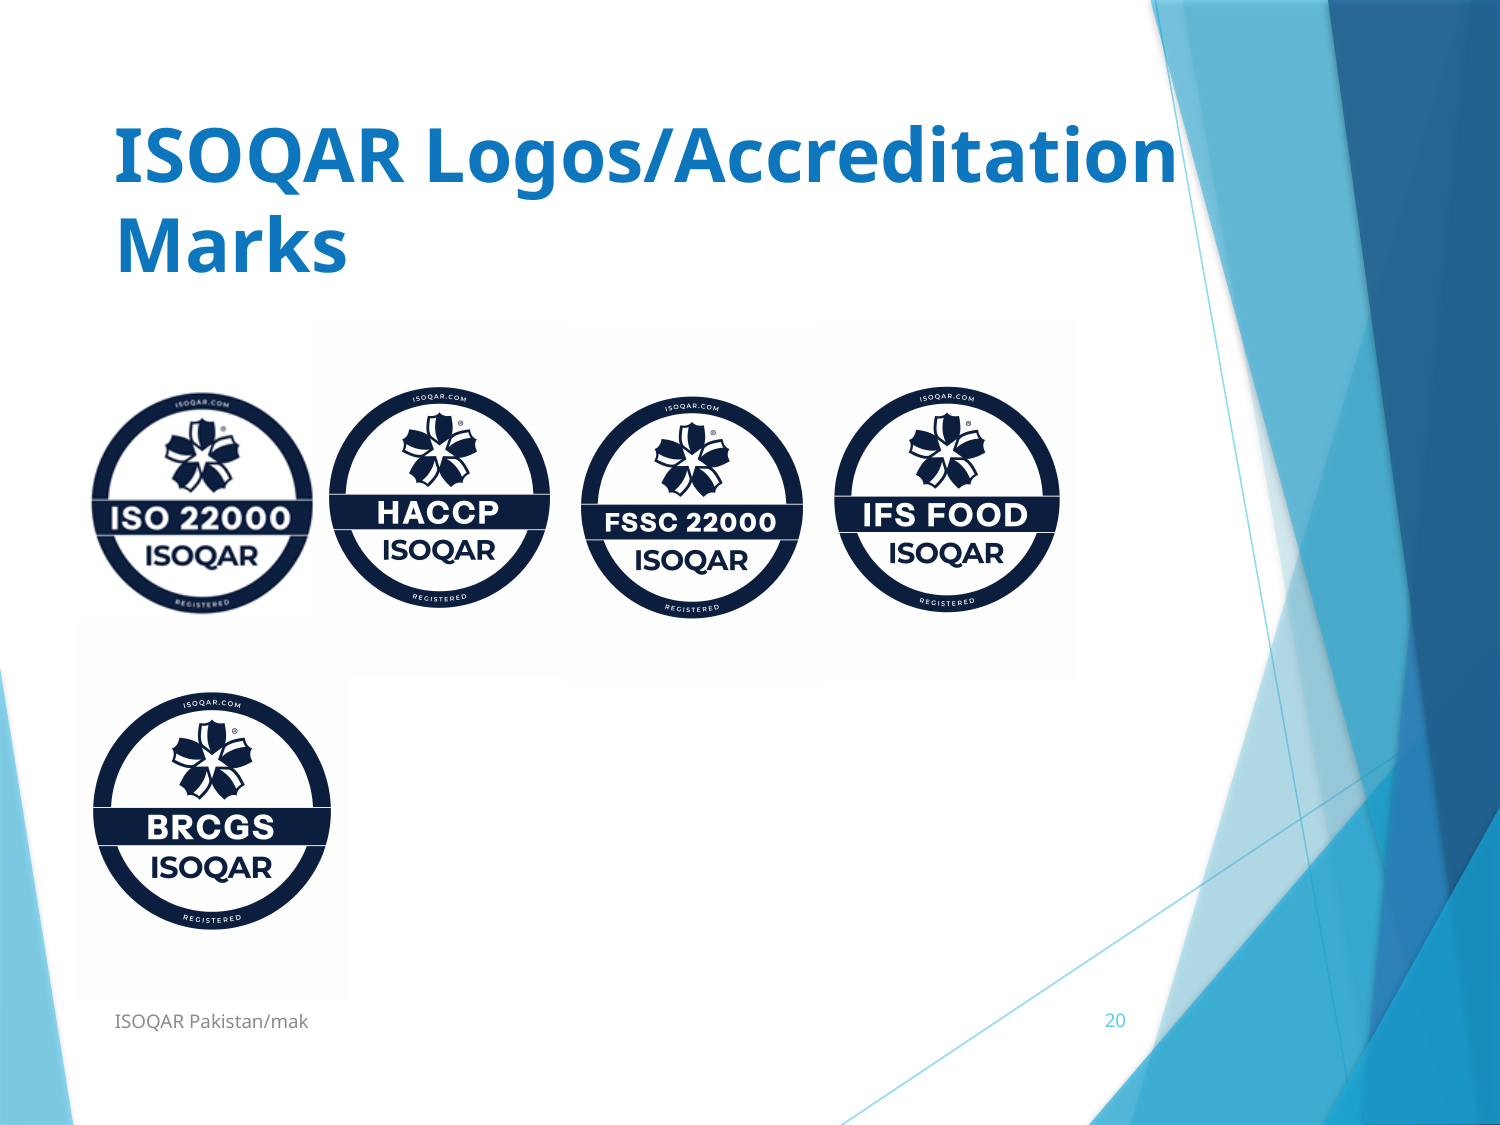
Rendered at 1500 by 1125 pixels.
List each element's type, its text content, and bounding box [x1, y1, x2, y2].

title ISOQAR Logos/Accreditation Marks [99, 99, 1341, 317]
footer ISOQAR Pakistan/mak [99, 991, 859, 1051]
slide_number 20 [1057, 991, 1142, 1051]
picture [76, 316, 1077, 1003]
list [76, 324, 308, 618]
